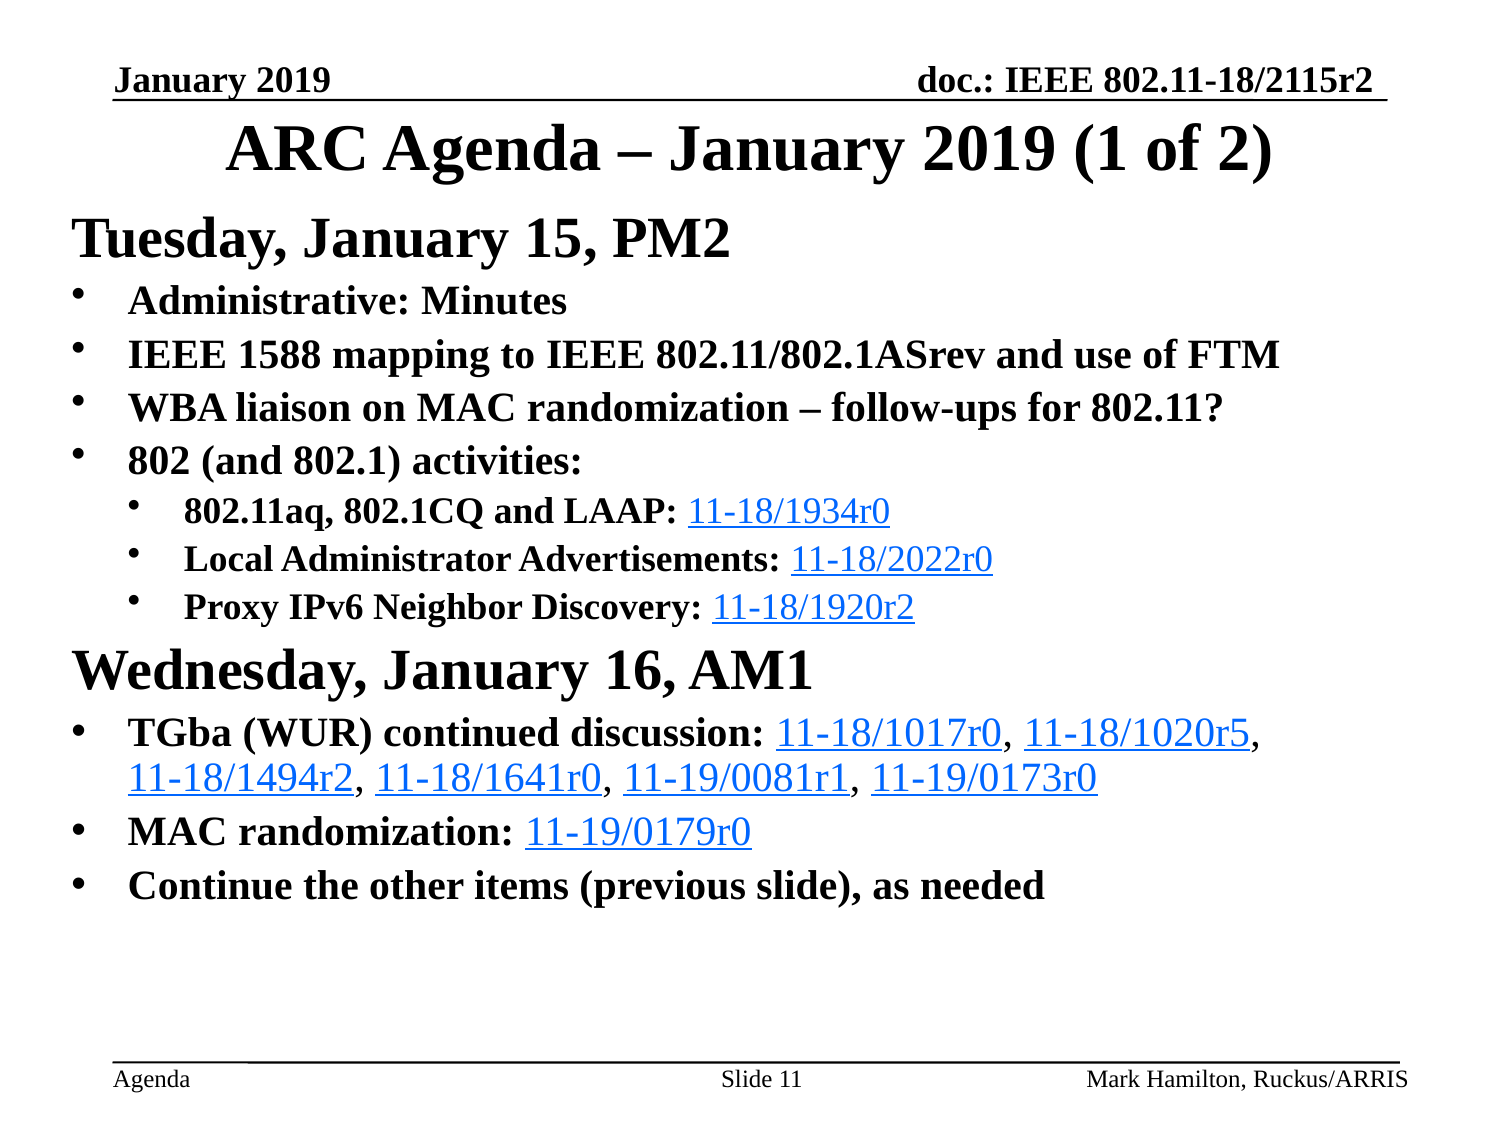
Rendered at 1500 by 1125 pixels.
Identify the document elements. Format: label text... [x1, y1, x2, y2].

list Tuesday, January 15, PM2 Administrative: Minutes IEEE 1588 mapping to IEEE 802.11/802.1ASrev and use of FTM WBA liaison on MAC randomization – follow-ups for 802.11? 802 (and 802.1) activities: 802.11aq, 802.1CQ and LAAP: 11-18/1934r0 Local Administrator Advertisements: 11-18/2022r0 Proxy IPv6 Neighbor Discovery: 11-18/1920r2 Wednesday, January 16, AM1 TGba (WUR) continued discussion: 11-18/1017r0, 11-18/1020r5, 11-18/1494r2, 11-18/1641r0, 11-19/0081r1, 11-19/0173r0 MAC randomization: 11-19/0179r0 Continue the other items (previous slide), as needed [56, 200, 1444, 1000]
title ARC Agenda – January 2019 (1 of 2) [112, 99, 1388, 188]
